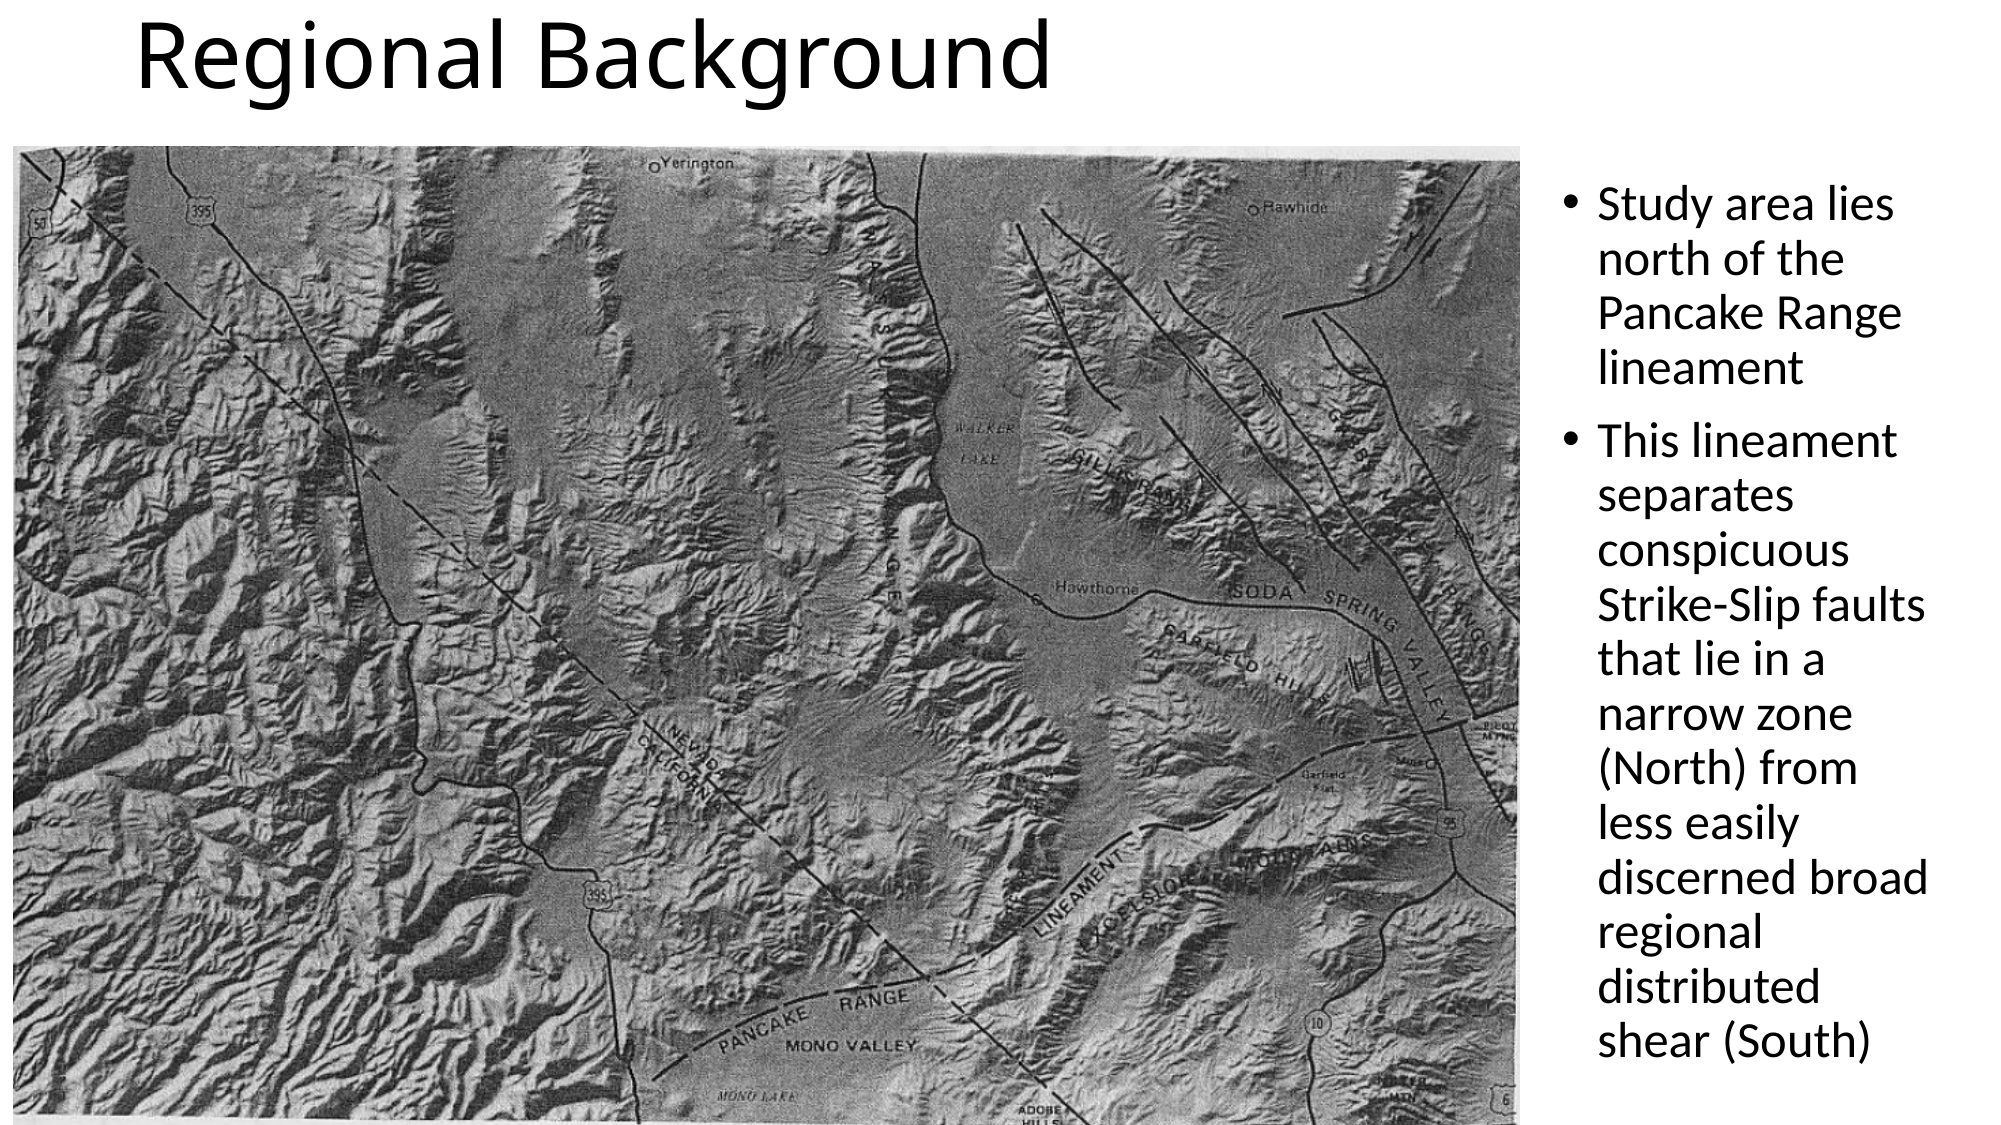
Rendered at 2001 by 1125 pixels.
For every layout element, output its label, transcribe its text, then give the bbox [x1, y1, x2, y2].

picture [13, 146, 1520, 1125]
title Regional Background [118, 0, 1844, 168]
list Study area lies north of the Pancake Range lineament This lineament separates conspicuous Strike-Slip faults that lie in a narrow zone (North) from less easily discerned broad regional distributed shear (South) [1547, 169, 1959, 1084]
